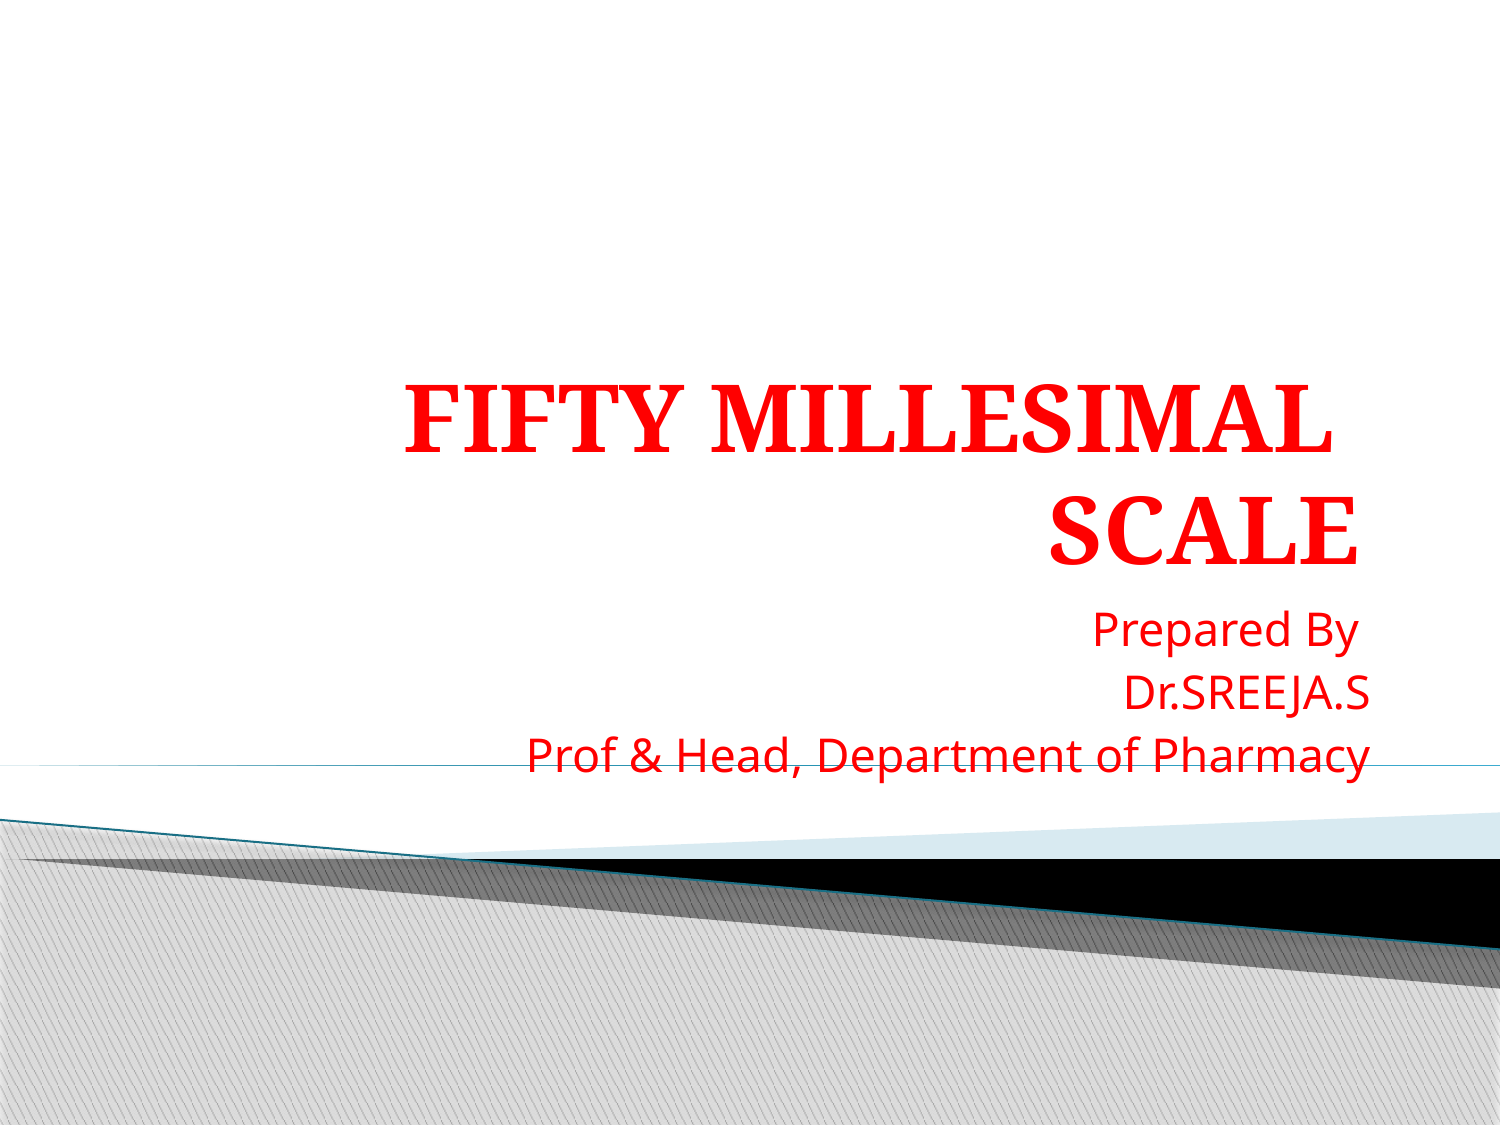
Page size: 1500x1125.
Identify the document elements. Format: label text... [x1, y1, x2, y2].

picture [5, 859, 1500, 989]
subtitle Prepared By Dr.SREEJA.S Prof & Head, Department of Pharmacy [112, 592, 1388, 790]
title FIFTY MILLESIMAL SCALE [99, 350, 1375, 592]
